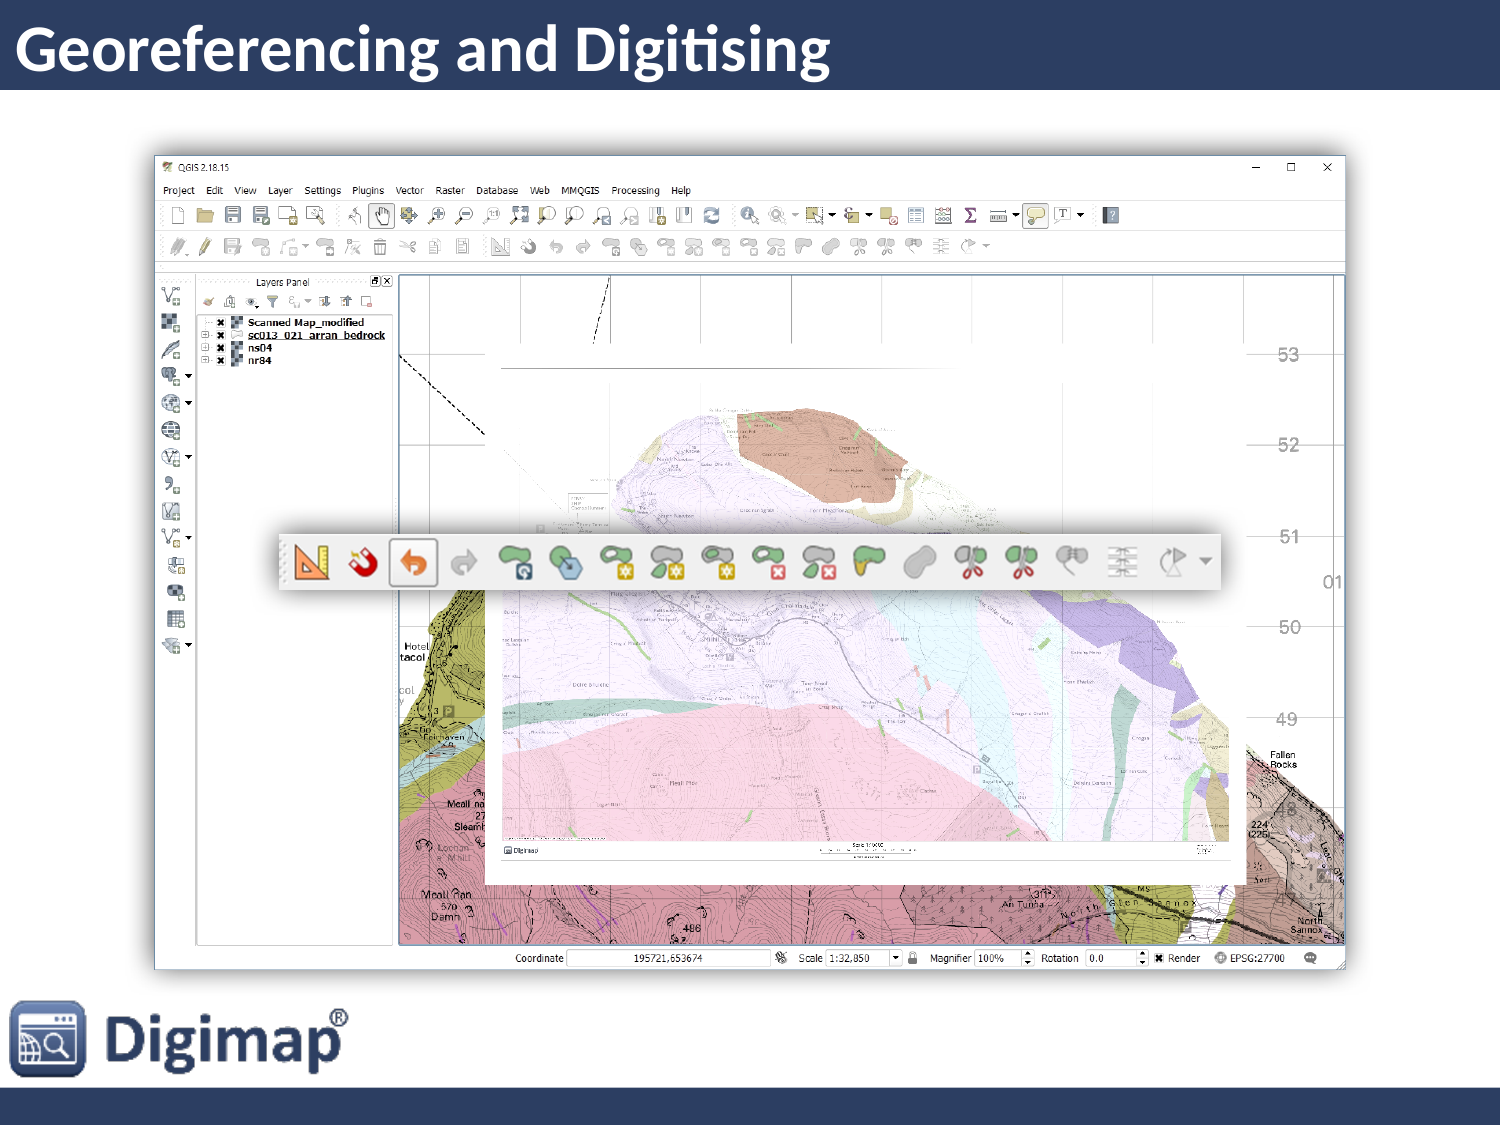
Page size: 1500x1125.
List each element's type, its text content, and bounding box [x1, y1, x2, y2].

title Georeferencing and Digitising [0, 0, 1500, 90]
picture [154, 154, 1346, 971]
picture [8, 998, 350, 1079]
